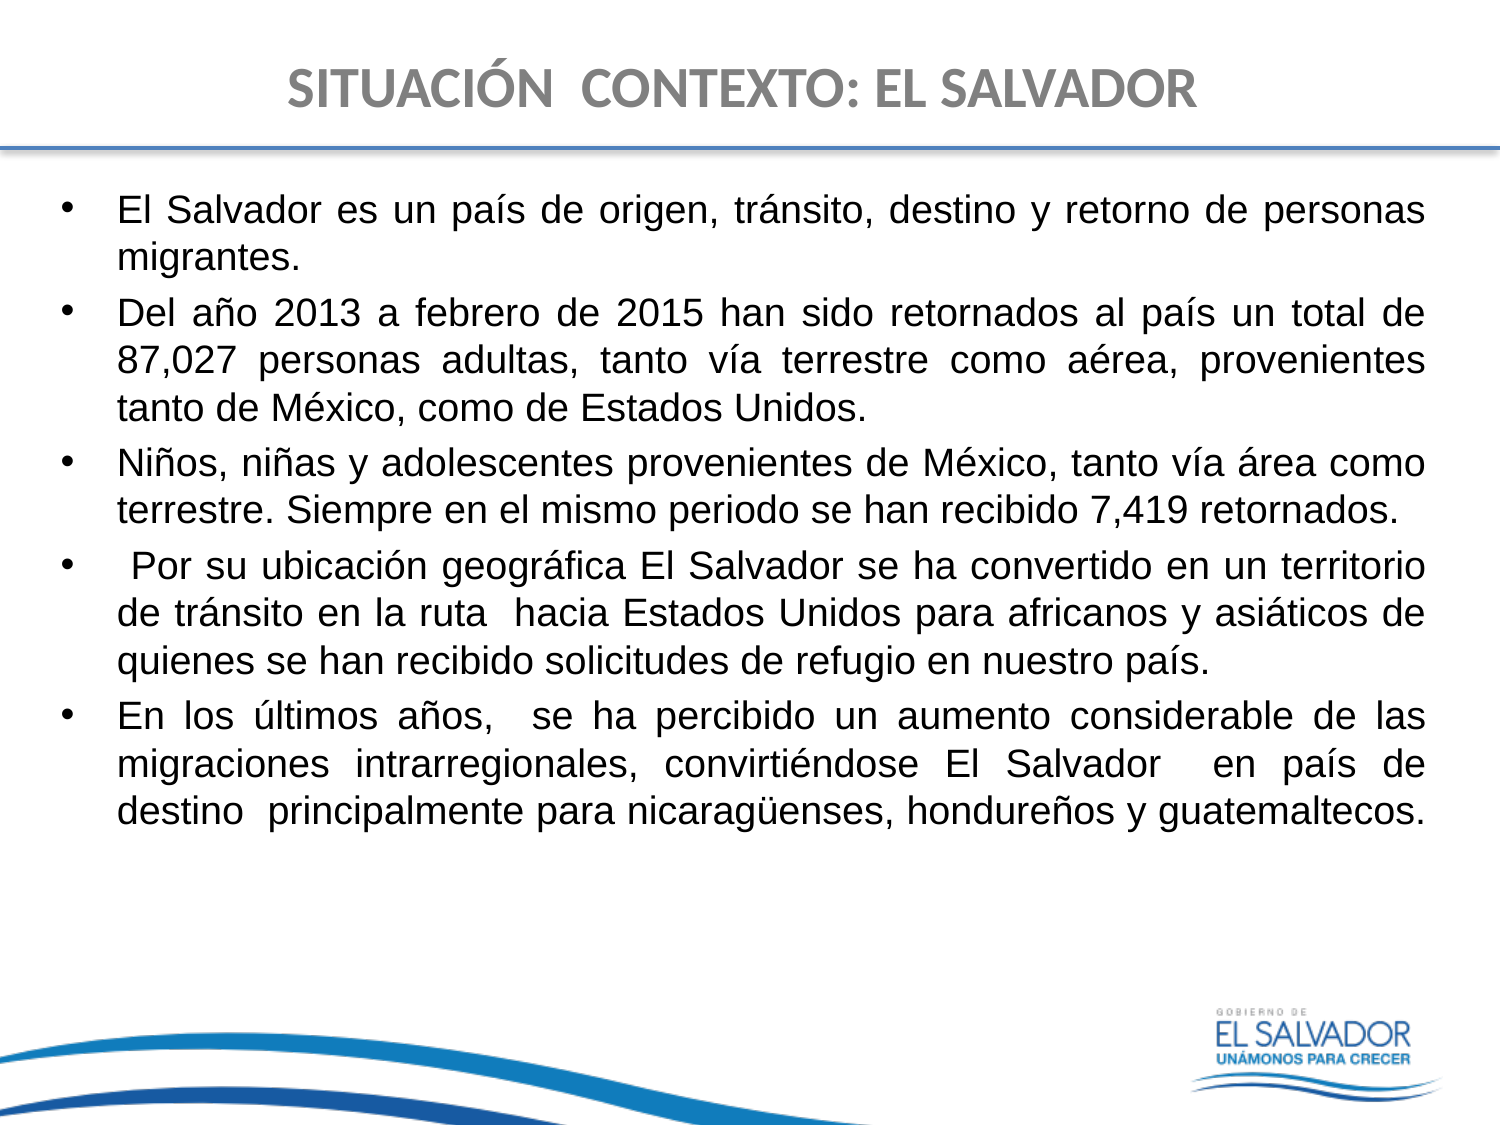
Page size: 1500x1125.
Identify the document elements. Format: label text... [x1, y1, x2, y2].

title SITUACIÓN CONTEXTO: EL SALVADOR [75, 39, 1425, 129]
list El Salvador es un país de origen, tránsito, destino y retorno de personas migrantes. Del año 2013 a febrero de 2015 han sido retornados al país un total de 87,027 personas adultas, tanto vía terrestre como aérea, provenientes tanto de México, como de Estados Unidos. Niños, niñas y adolescentes provenientes de México, tanto vía área como terrestre. Siempre en el mismo periodo se han recibido 7,419 retornados. Por su ubicación geográfica El Salvador se ha convertido en un territorio de tránsito en la ruta hacia Estados Unidos para africanos y asiáticos de quienes se han recibido solicitudes de refugio en nuestro país. En los últimos años, se ha percibido un aumento considerable de las migraciones intrarregionales, convirtiéndose El Salvador en país de destino principalmente para nicaragüenses, hondureños y guatemaltecos. [45, 176, 1443, 992]
picture [0, 992, 1443, 1125]
